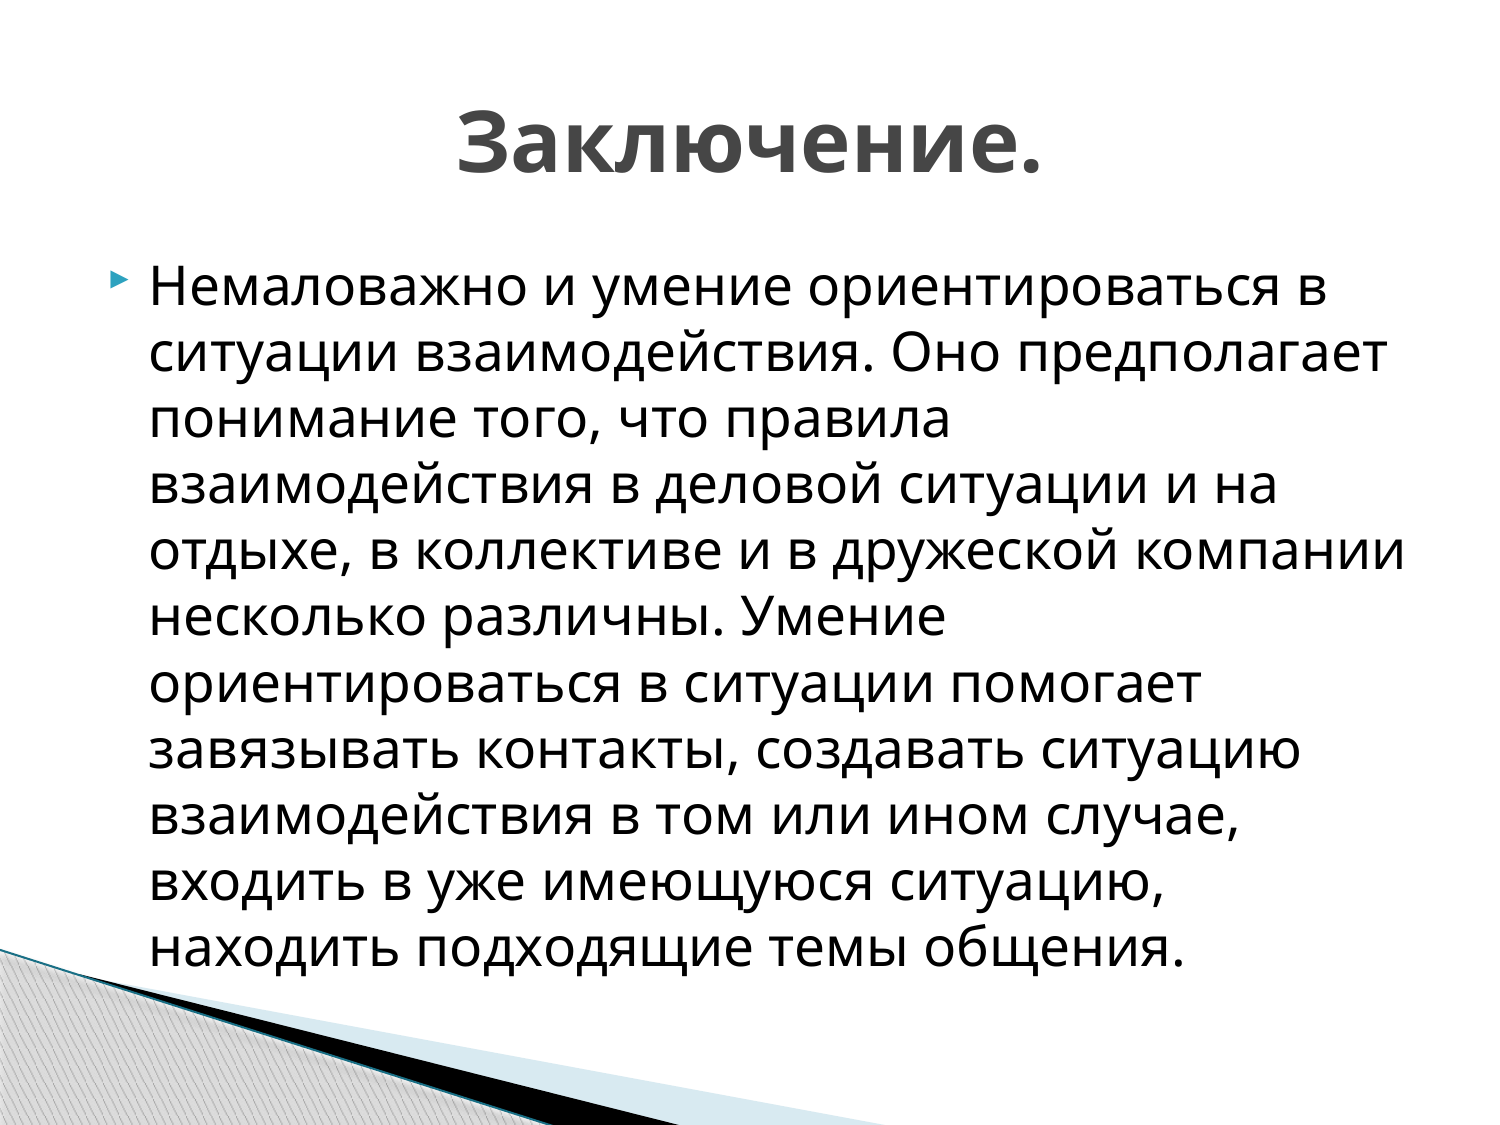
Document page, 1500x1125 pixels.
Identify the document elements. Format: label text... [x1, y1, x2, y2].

list Немаловажно и умение ориентироваться в ситуации взаимодействия. Оно предполагает понимание того, что правила взаимодействия в деловой ситуации и на отдыхе, в коллективе и в дружеской компании несколько различны. Умение ориентироваться в ситуации помогает завязывать контакты, создавать ситуацию взаимодействия в том или ином случае, входить в уже имеющуюся ситуацию, находить подходящие темы общения. [75, 243, 1425, 986]
title Заключение. [75, 45, 1425, 233]
